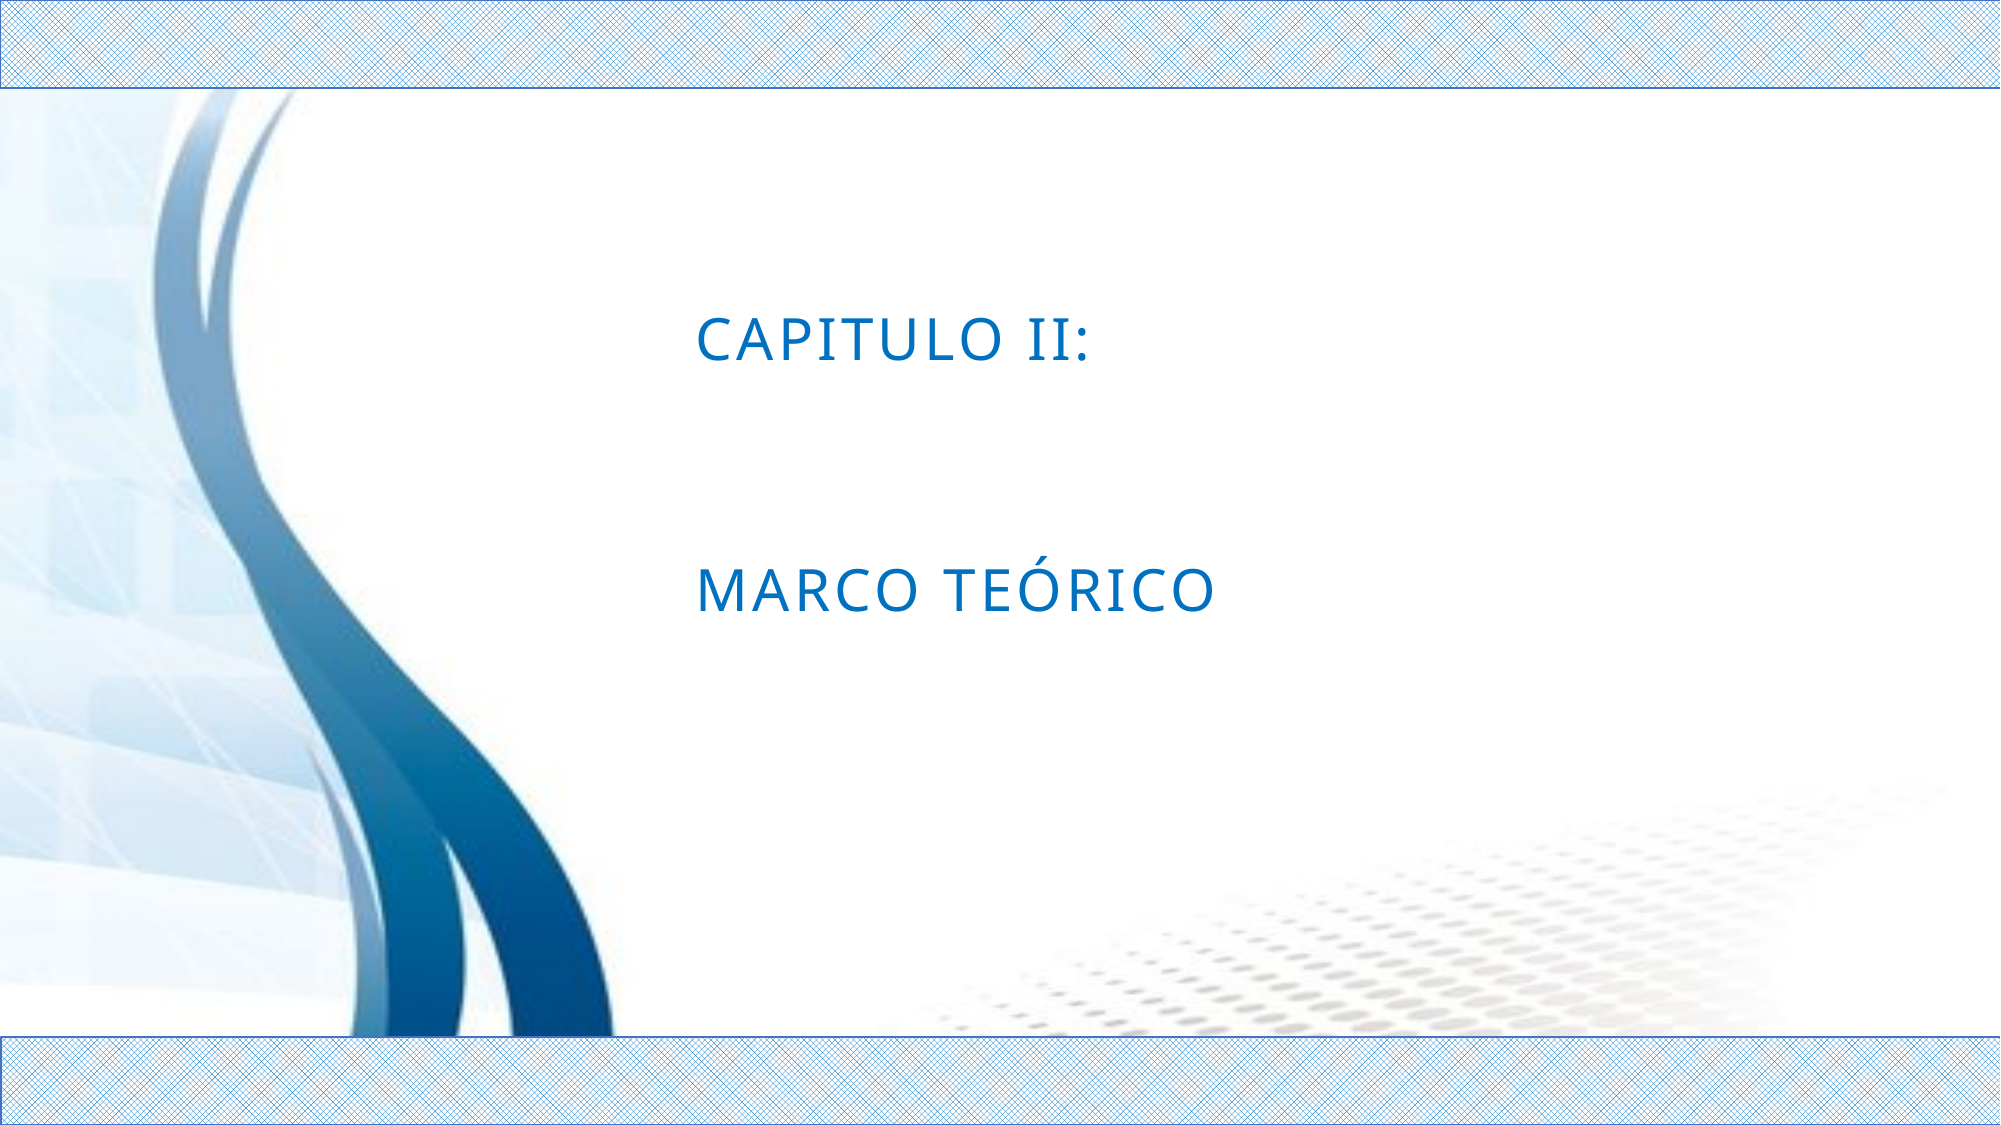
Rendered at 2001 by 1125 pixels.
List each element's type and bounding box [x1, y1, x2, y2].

text_box [0, 0, 2000, 80]
picture [0, 17, 2000, 1108]
text_box [0, 1038, 2000, 1125]
